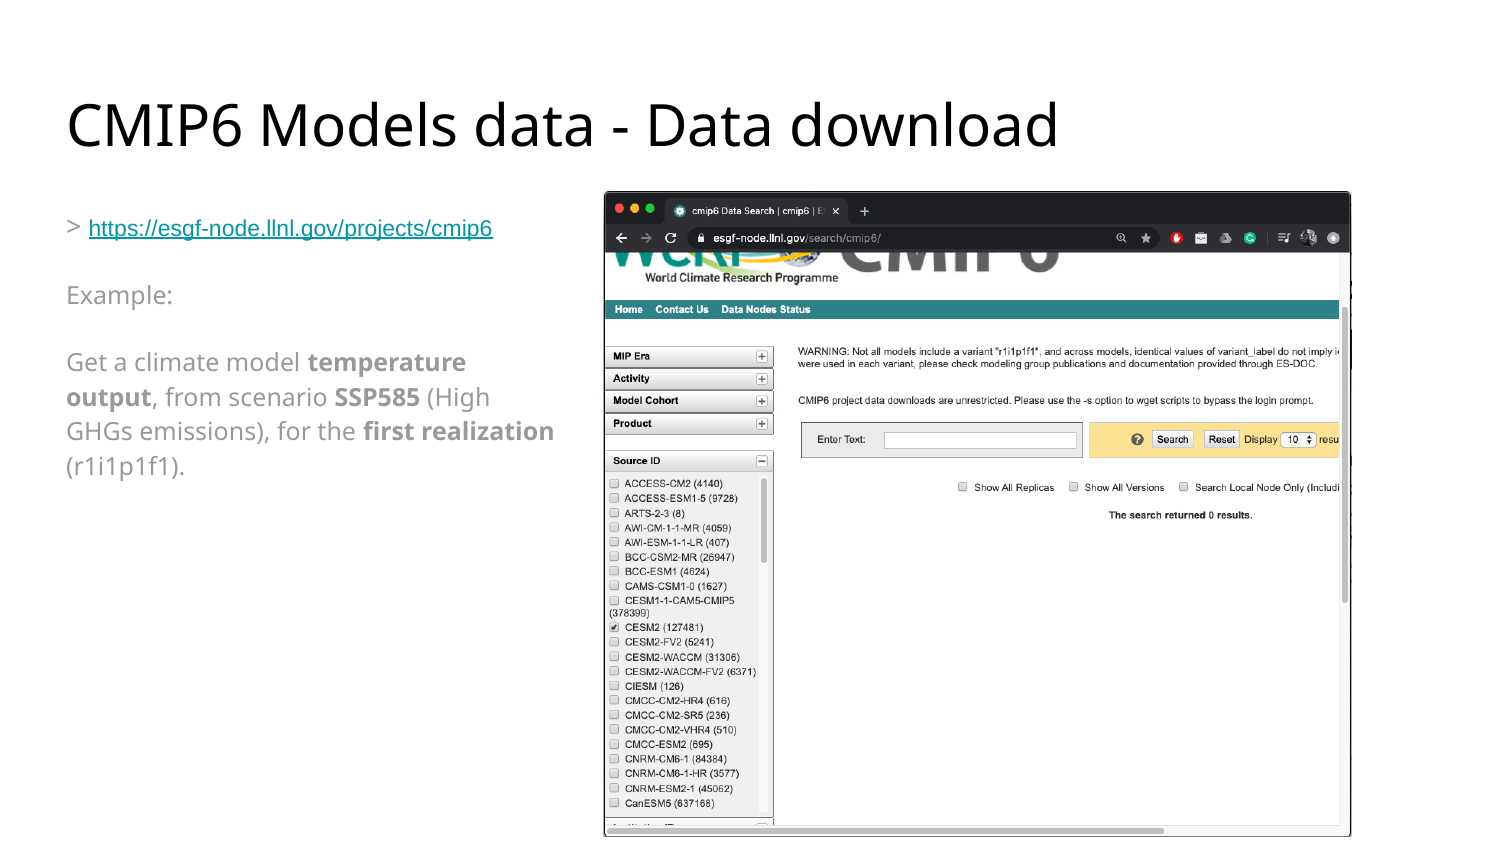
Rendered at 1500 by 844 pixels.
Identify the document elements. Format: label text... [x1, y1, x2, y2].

picture [603, 191, 1352, 838]
list > https://esgf-node.llnl.gov/projects/cmip6 Example: Get a climate model temperature output, from scenario SSP585 (High GHGs emissions), for the first realization (r1i1p1f1). [51, 189, 579, 814]
title CMIP6 Models data - Data download [51, 72, 1449, 167]
